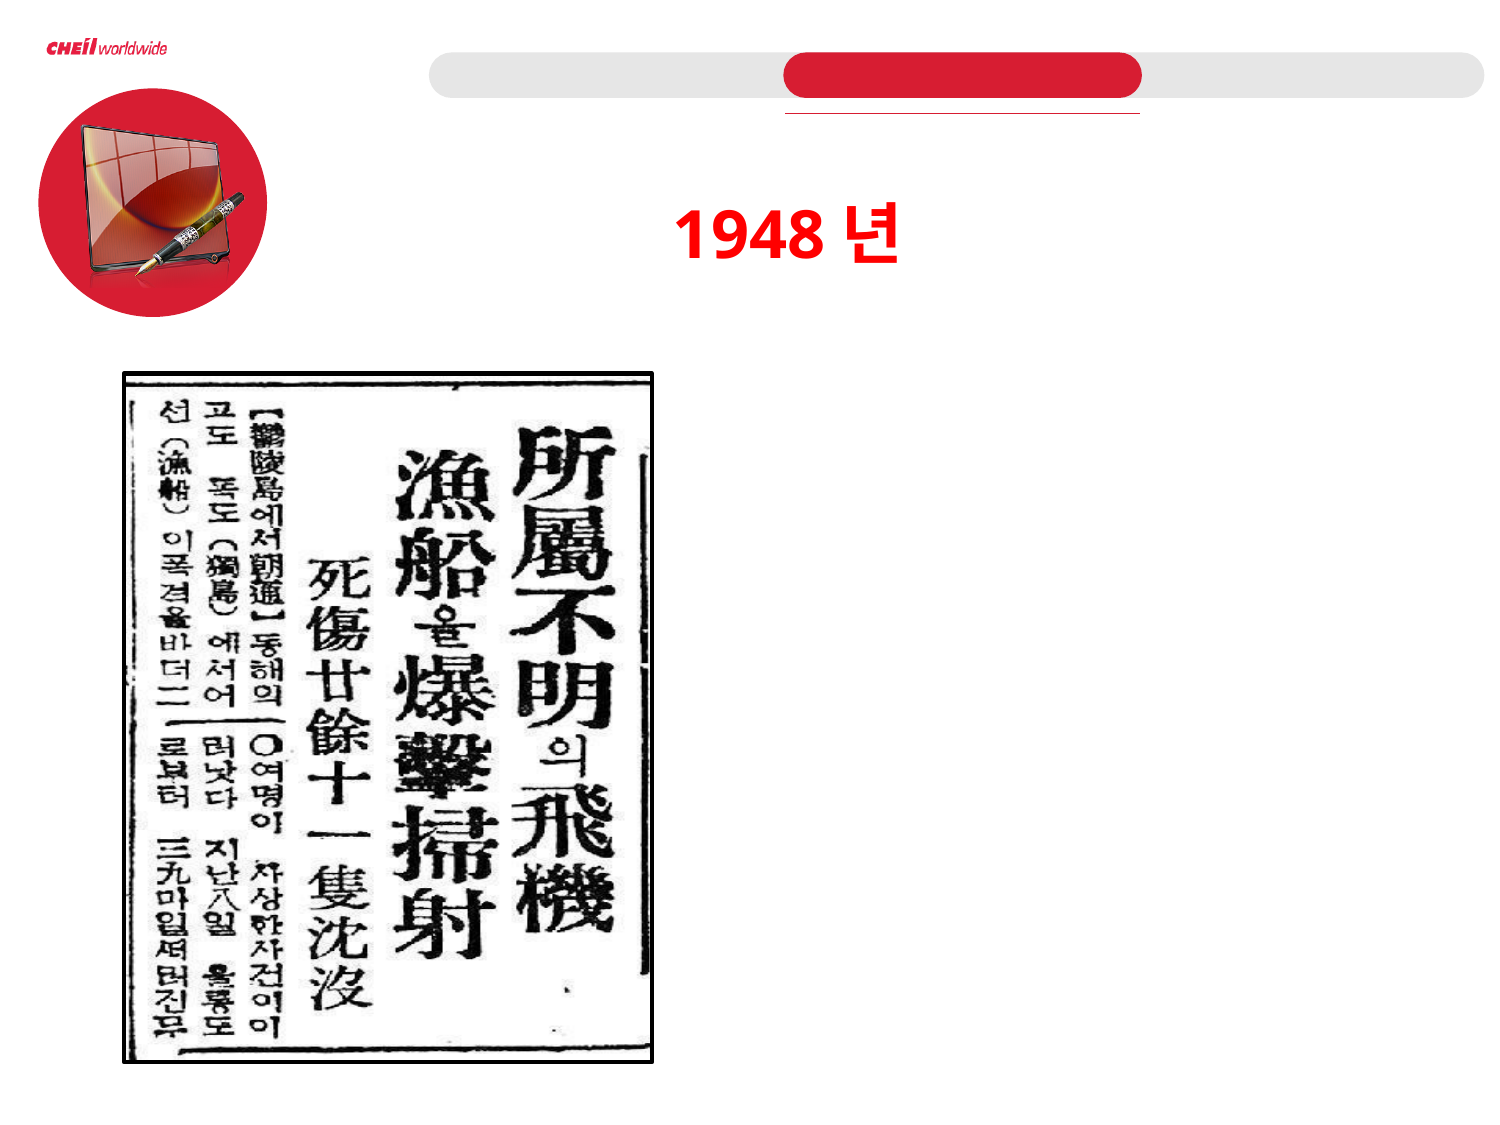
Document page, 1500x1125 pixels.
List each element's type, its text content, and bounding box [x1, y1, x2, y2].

text_box [88, 297, 218, 317]
picture [0, 27, 234, 72]
text_box [428, 52, 787, 98]
picture [123, 373, 653, 1063]
text_box [249, 141, 268, 265]
picture [79, 121, 246, 288]
text_box [38, 88, 232, 286]
text_box [1135, 52, 1485, 98]
text_box 02 일본과 조선의 대립 [787, 45, 1135, 101]
text_box [1135, 58, 1142, 92]
text_box [783, 62, 787, 88]
text_box 1948년 [392, 184, 1199, 345]
